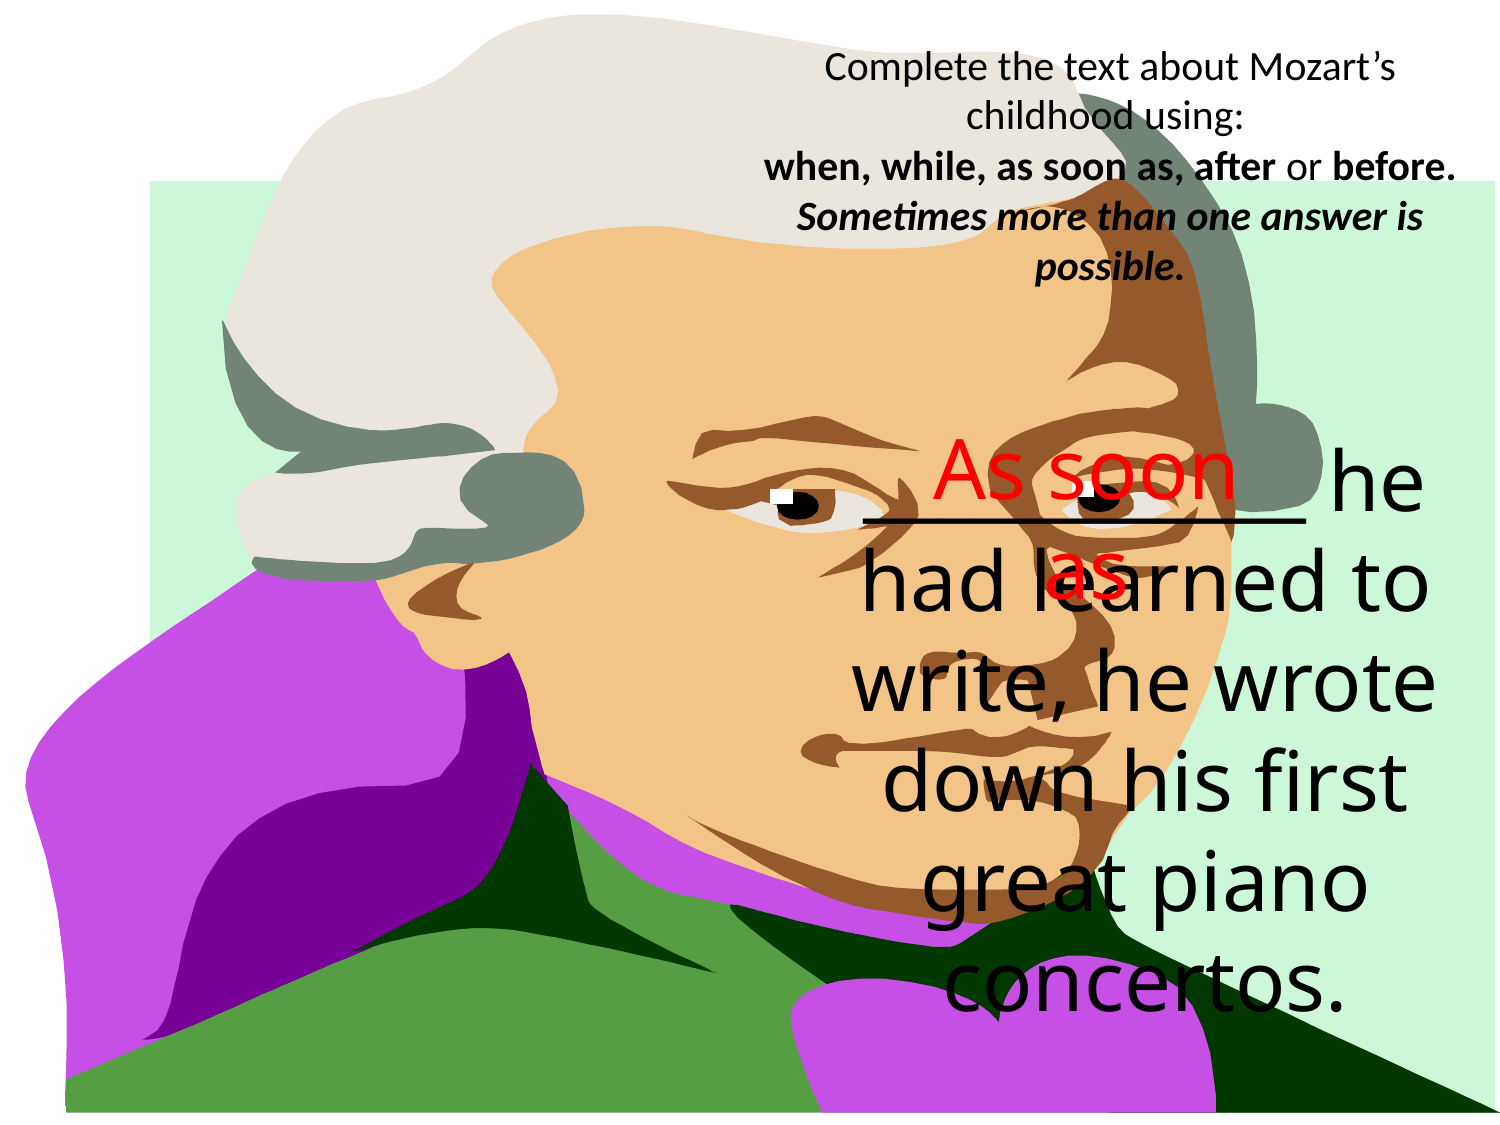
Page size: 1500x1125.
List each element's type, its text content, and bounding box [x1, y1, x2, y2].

text_box Complete the text about Mozart’s childhood using: when, while, as soon as, after or before. Sometimes more than one answer is possible. [738, 31, 1483, 296]
text_box ____________ he had learned to write, he wrote down his first great piano concertos. [820, 420, 1471, 1036]
text_box As soon as [891, 408, 1282, 624]
